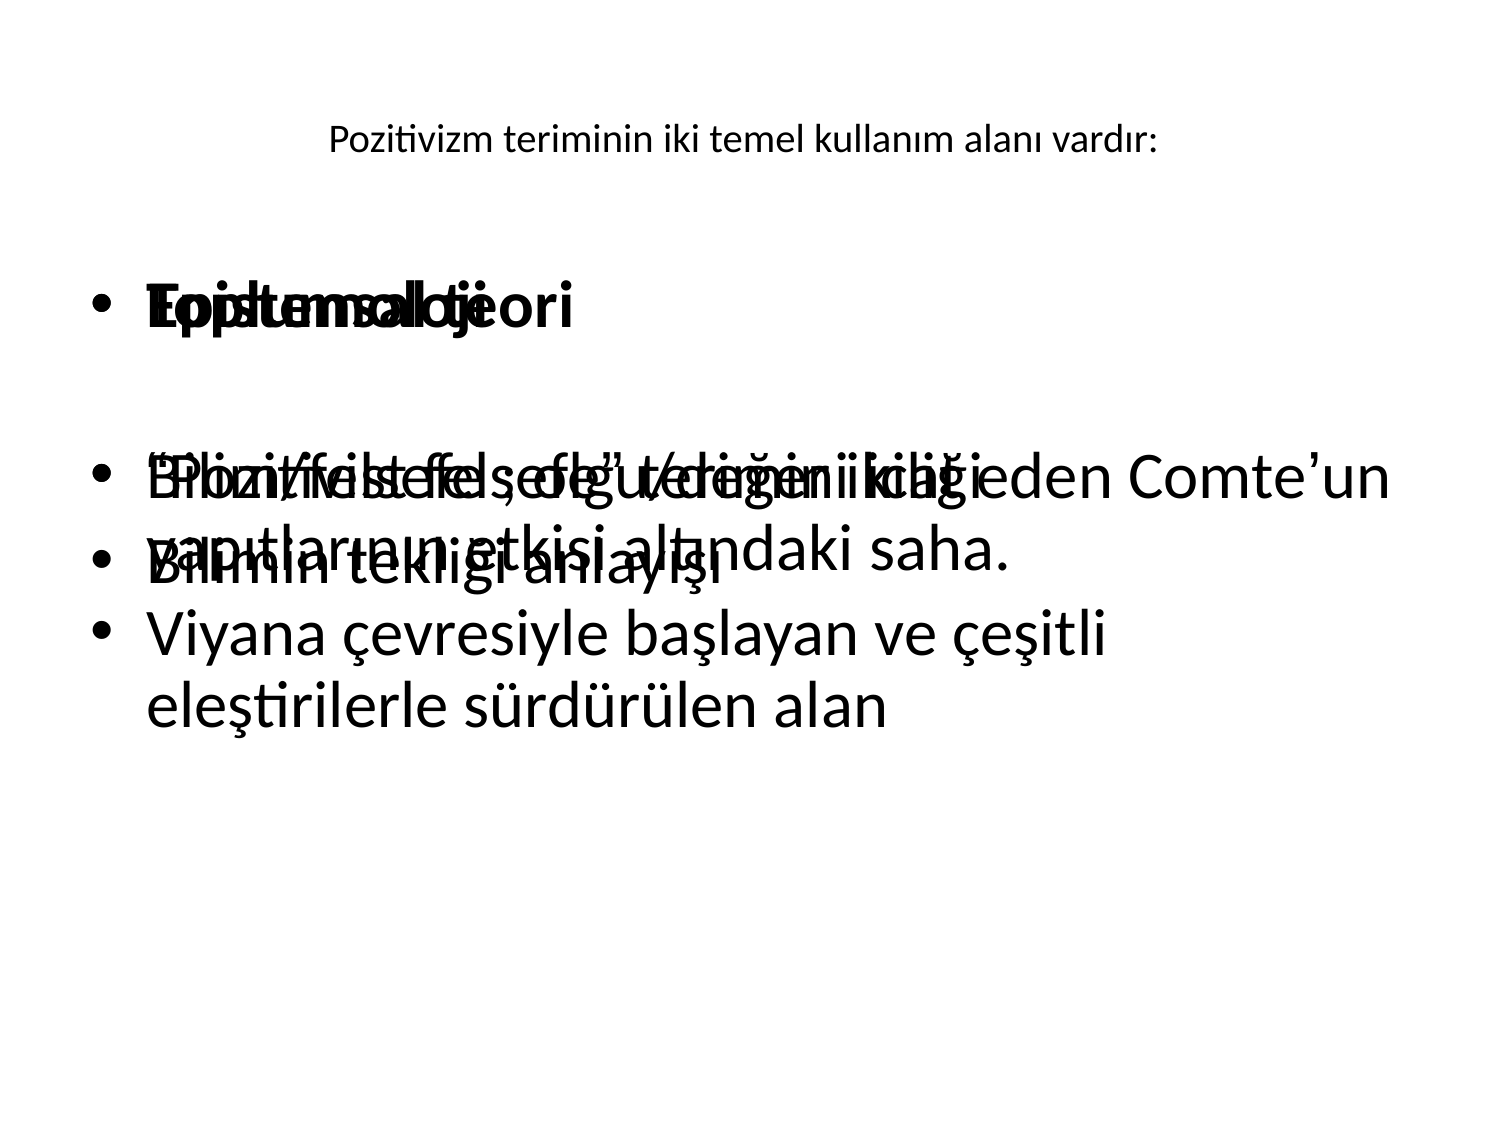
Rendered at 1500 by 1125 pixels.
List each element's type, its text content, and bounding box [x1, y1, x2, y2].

title Pozitivizm teriminin iki temel kullanım alanı vardır: [75, 45, 1425, 233]
list Epistemoloji Bilim/felsefe ; olgu/değer ikiliği Bilimin tekliği anlayışı [75, 262, 1425, 1005]
